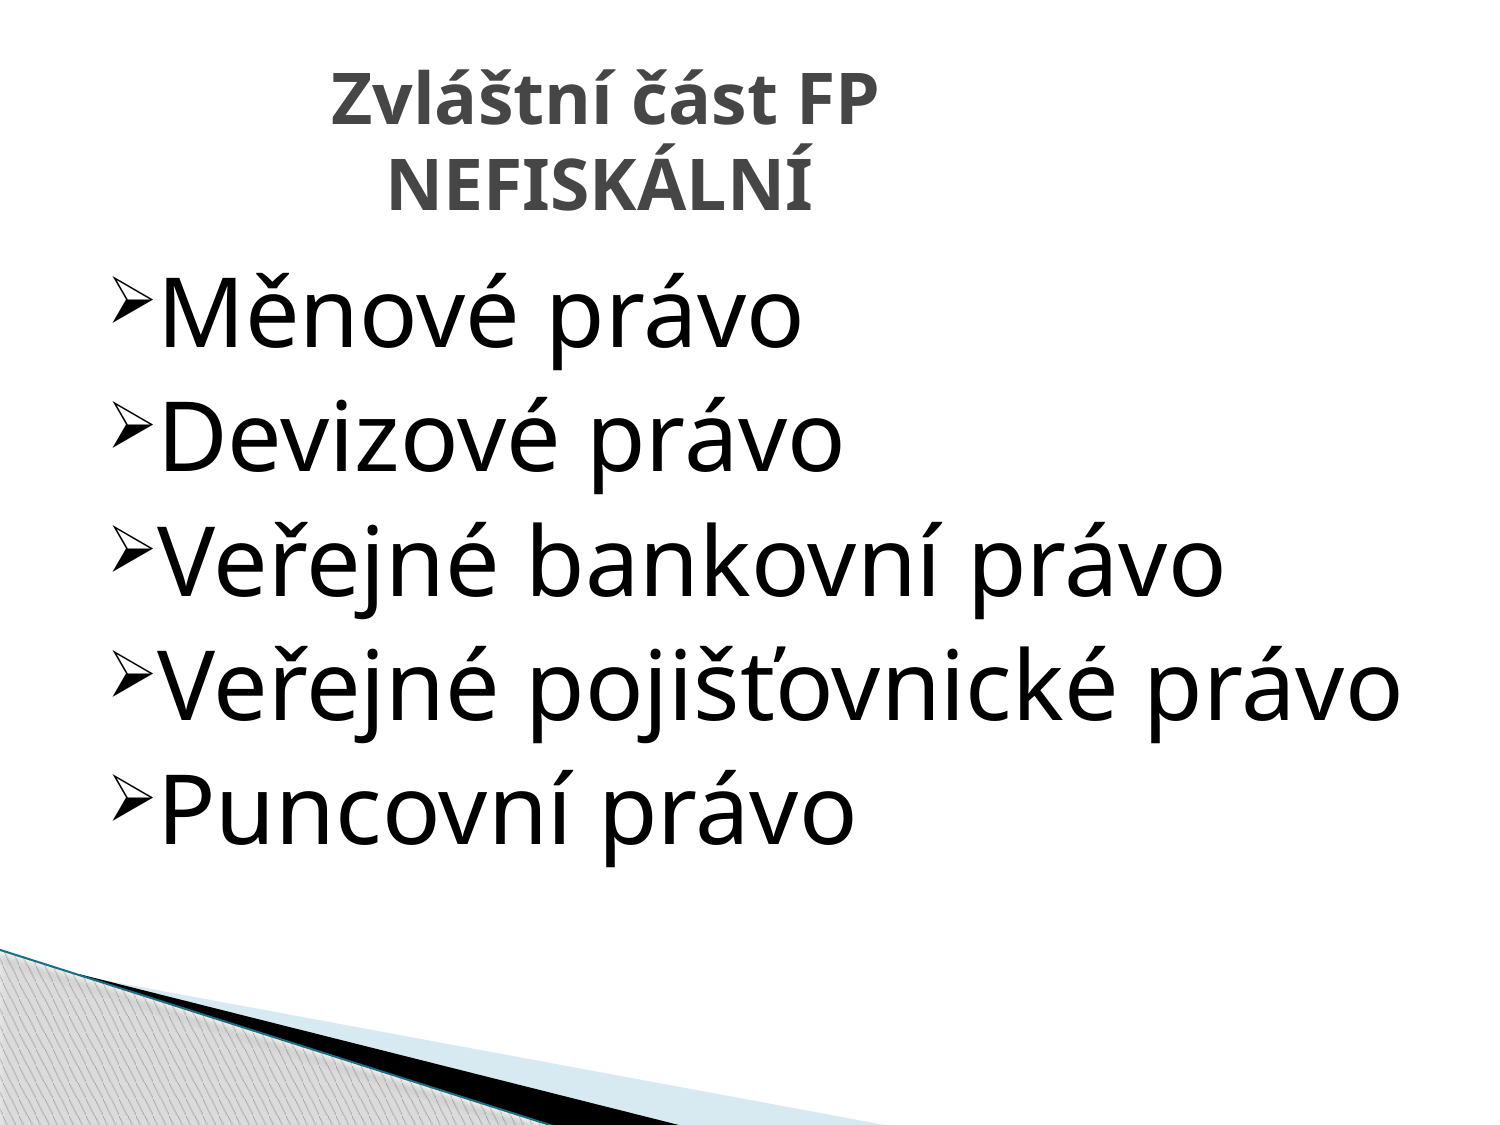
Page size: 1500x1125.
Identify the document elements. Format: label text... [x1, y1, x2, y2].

list Měnové právo Devizové právo Veřejné bankovní právo Veřejné pojišťovnické právo Puncovní právo [75, 243, 1425, 986]
title Zvláštní část FP NEFISKÁLNÍ [75, 45, 1425, 233]
